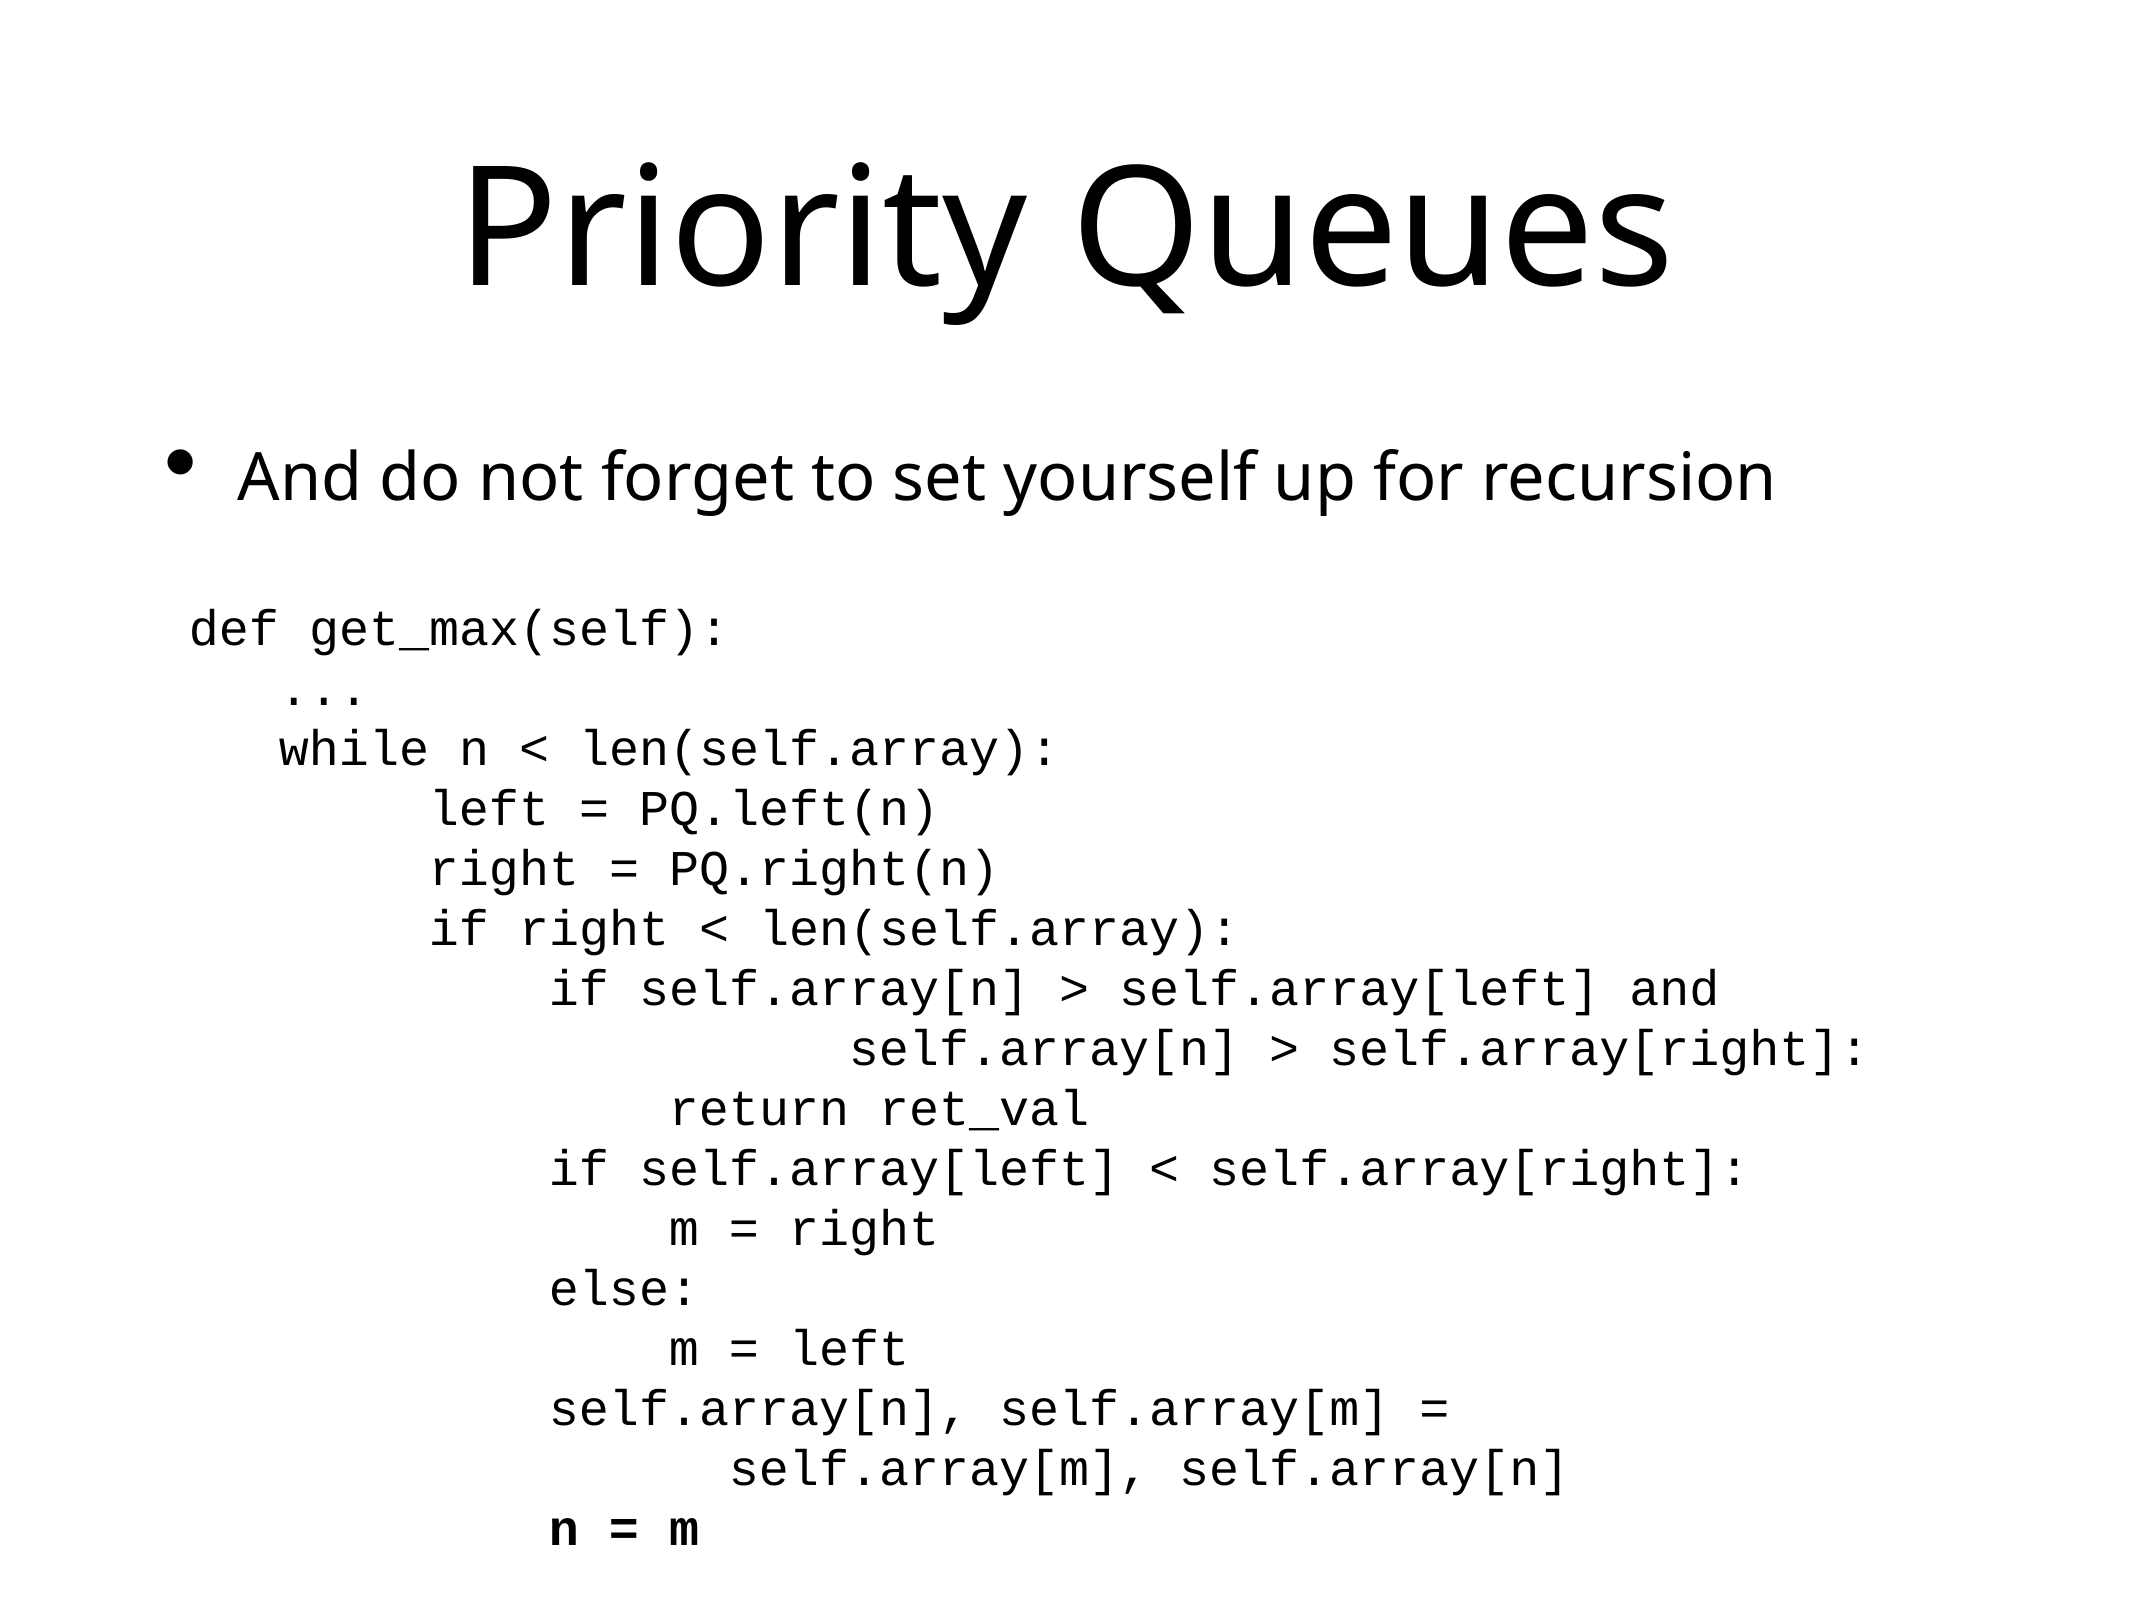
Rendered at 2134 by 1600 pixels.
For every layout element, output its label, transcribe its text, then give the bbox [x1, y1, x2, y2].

title Priority Queues [155, 41, 1978, 397]
list And do not forget to set yourself up for recursion [155, 424, 1978, 1457]
text_box def get_max(self): ... while n < len(self.array): left = PQ.left(n) right = PQ.right(n) if right < len(self.array): if self.array[n] > self.array[left] and self.array[n] > self.array[right]: return ret_val if self.array[left] < self.array[right]: m = right else: m = left self.array[n], self.array[m] = self.array[m], self.array[n] n = m [60, 586, 1878, 1564]
